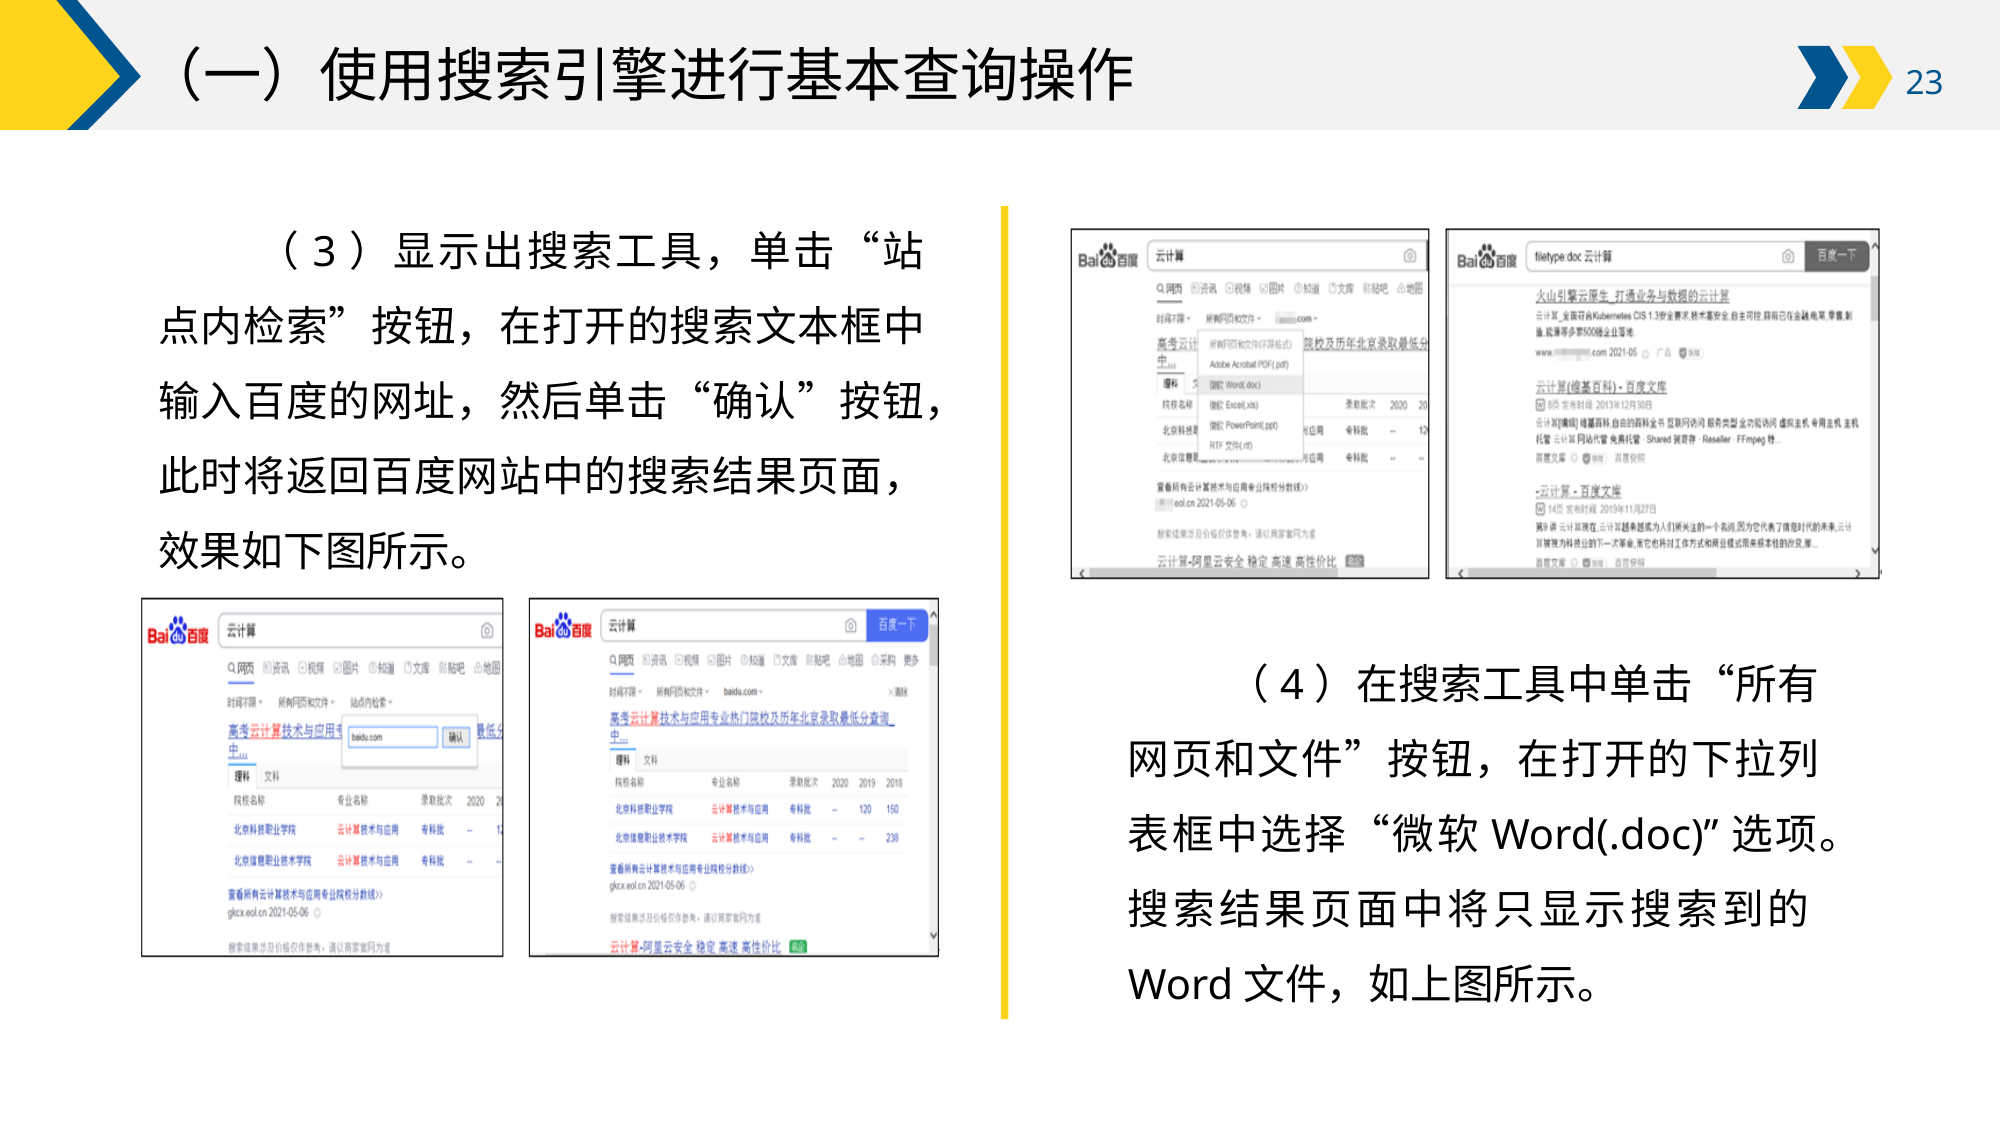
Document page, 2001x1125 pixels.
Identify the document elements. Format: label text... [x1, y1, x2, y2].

picture [138, 595, 940, 962]
text_box （4）在搜索工具中单击“所有网页和文件”按钮，在打开的下拉列表框中选择“微软Word(.doc)”选项。搜索结果页面中将只显示搜索到的Word文件，如上图所示。 [1113, 625, 1835, 1016]
text_box （3）显示出搜索工具，单击“站点内检索”按钮，在打开的搜索文本框中输入百度的网址，然后单击“确认”按钮，此时将返回百度网站中的搜索结果页面，效果如下图所示。 [143, 192, 940, 583]
text_box [1000, 205, 1009, 1020]
title （一）使用搜索引擎进行基本查询操作 [129, 35, 1900, 120]
picture [1065, 224, 1882, 584]
